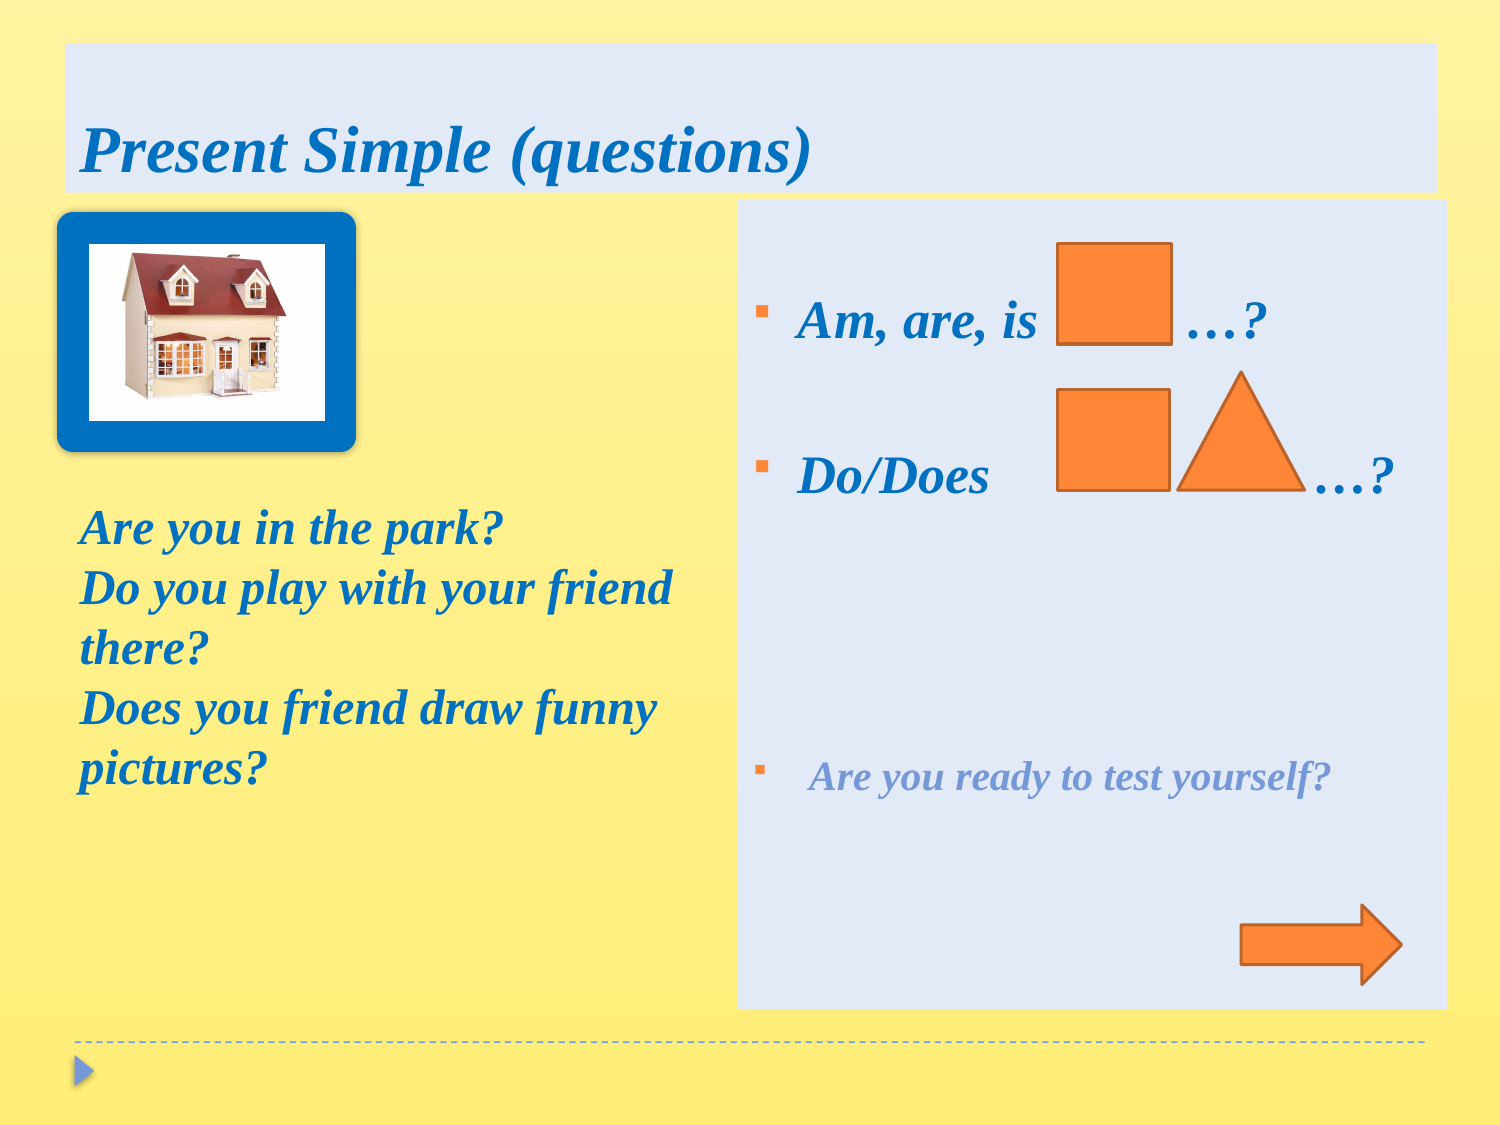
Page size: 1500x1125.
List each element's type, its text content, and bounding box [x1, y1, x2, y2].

text_box [1056, 388, 1171, 492]
text_box [1176, 370, 1306, 492]
text_box Are you in the park? Do you play with your friend there? Does you friend draw funny pictures? [64, 486, 739, 802]
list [88, 243, 325, 421]
title Present Simple (questions) [64, 42, 1437, 193]
text_box [1056, 242, 1173, 346]
text_box [1239, 903, 1403, 986]
list Am, are, is …? Do/Does …? Are you ready to test yourself? [738, 199, 1447, 1010]
